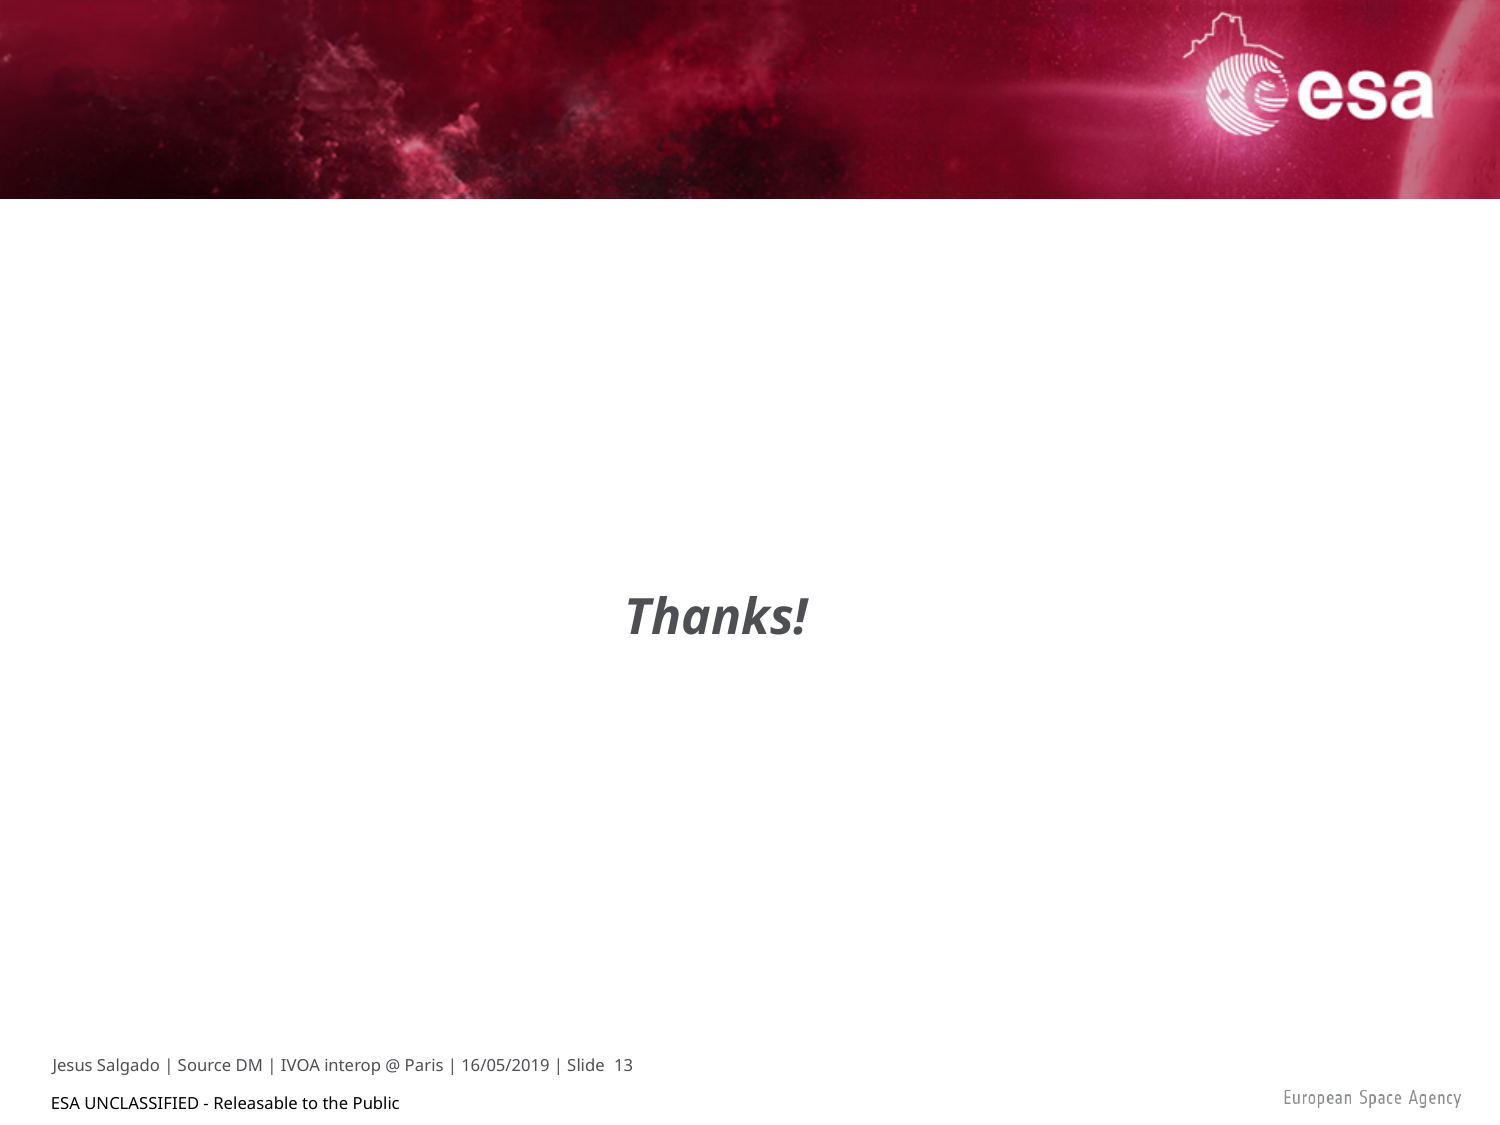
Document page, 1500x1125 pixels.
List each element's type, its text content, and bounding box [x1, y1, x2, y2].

picture [1264, 1082, 1500, 1121]
list Thanks! [610, 565, 862, 642]
picture [0, 0, 1500, 199]
